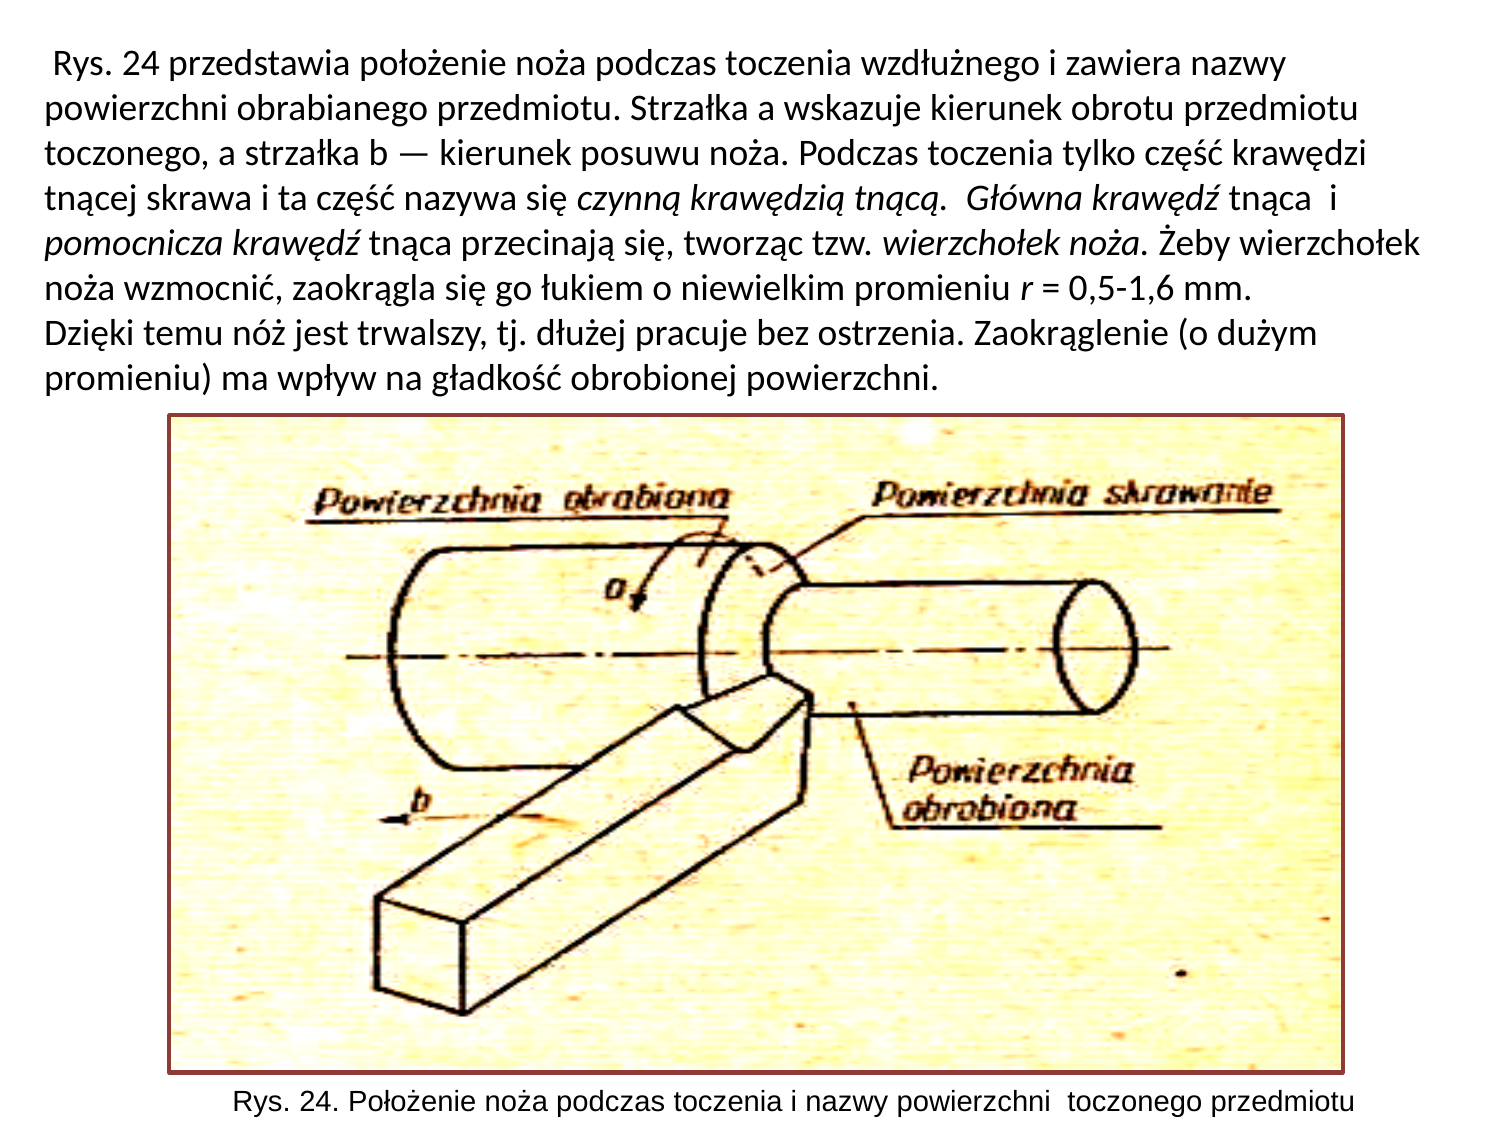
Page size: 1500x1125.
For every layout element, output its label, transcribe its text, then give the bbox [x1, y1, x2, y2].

text_box Rys. 24 przedstawia położenie noża podczas toczenia wzdłużnego i zawiera nazwy powierzchni obrabianego przedmiotu. Strzałka a wskazuje kierunek obrotu przedmiotu toczonego, a strzałka b — kierunek posuwu noża. Podczas toczenia tylko część krawędzi tnącej skrawa i ta część nazywa się czynną krawędzią tnącą. Główna krawędź tnąca i pomocnicza krawędź tnąca przecinają się, tworząc tzw. wierzchołek noża. Żeby wierzchołek noża wzmocnić, zaokrągla się go łukiem o niewielkim promieniu r = 0,5-1,6 mm. Dzięki temu nóż jest trwalszy, tj. dłużej pracuje bez ostrzenia. Zaokrąglenie (o dużym promieniu) ma wpływ na gładkość obrobionej powierzchni. [29, 30, 1459, 406]
picture [170, 416, 1341, 1071]
text_box Rys. 24. Położenie noża podczas toczenia i nazwy powierzchni toczonego przedmiotu [217, 1074, 1373, 1125]
